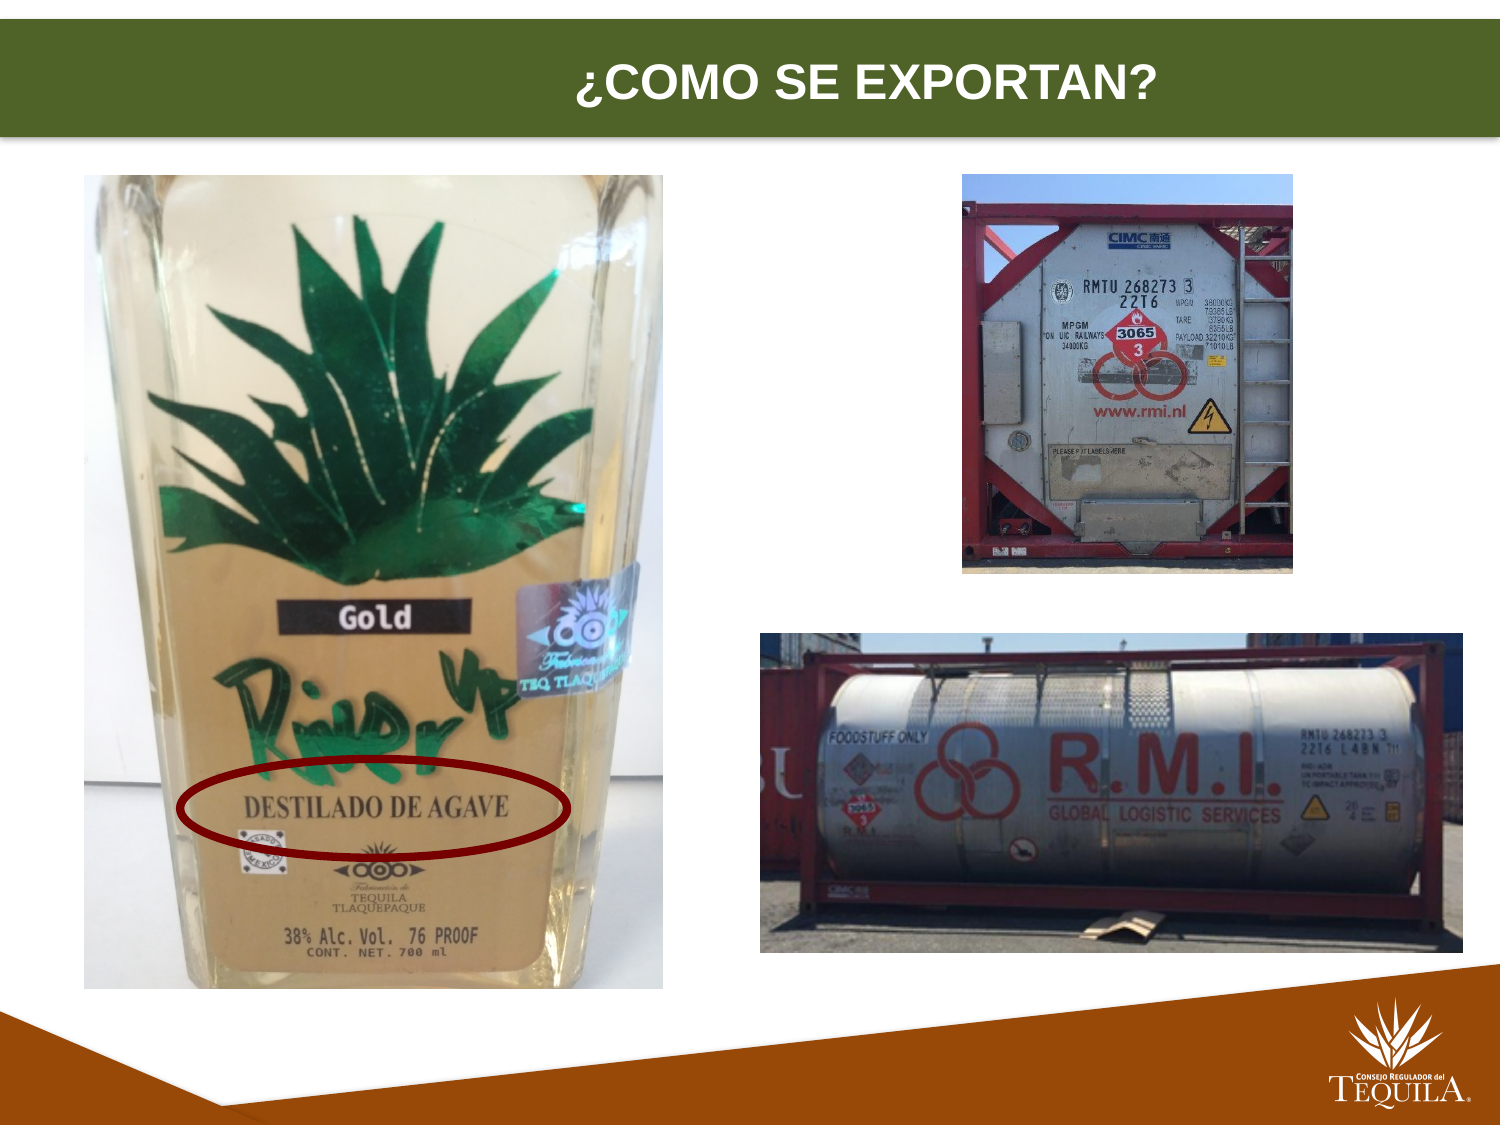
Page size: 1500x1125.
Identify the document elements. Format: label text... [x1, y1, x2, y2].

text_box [83, 175, 664, 990]
text_box ¿COMO SE EXPORTAN? [559, 42, 1174, 118]
picture [1329, 997, 1471, 1109]
picture [760, 633, 1463, 953]
picture [962, 174, 1294, 575]
